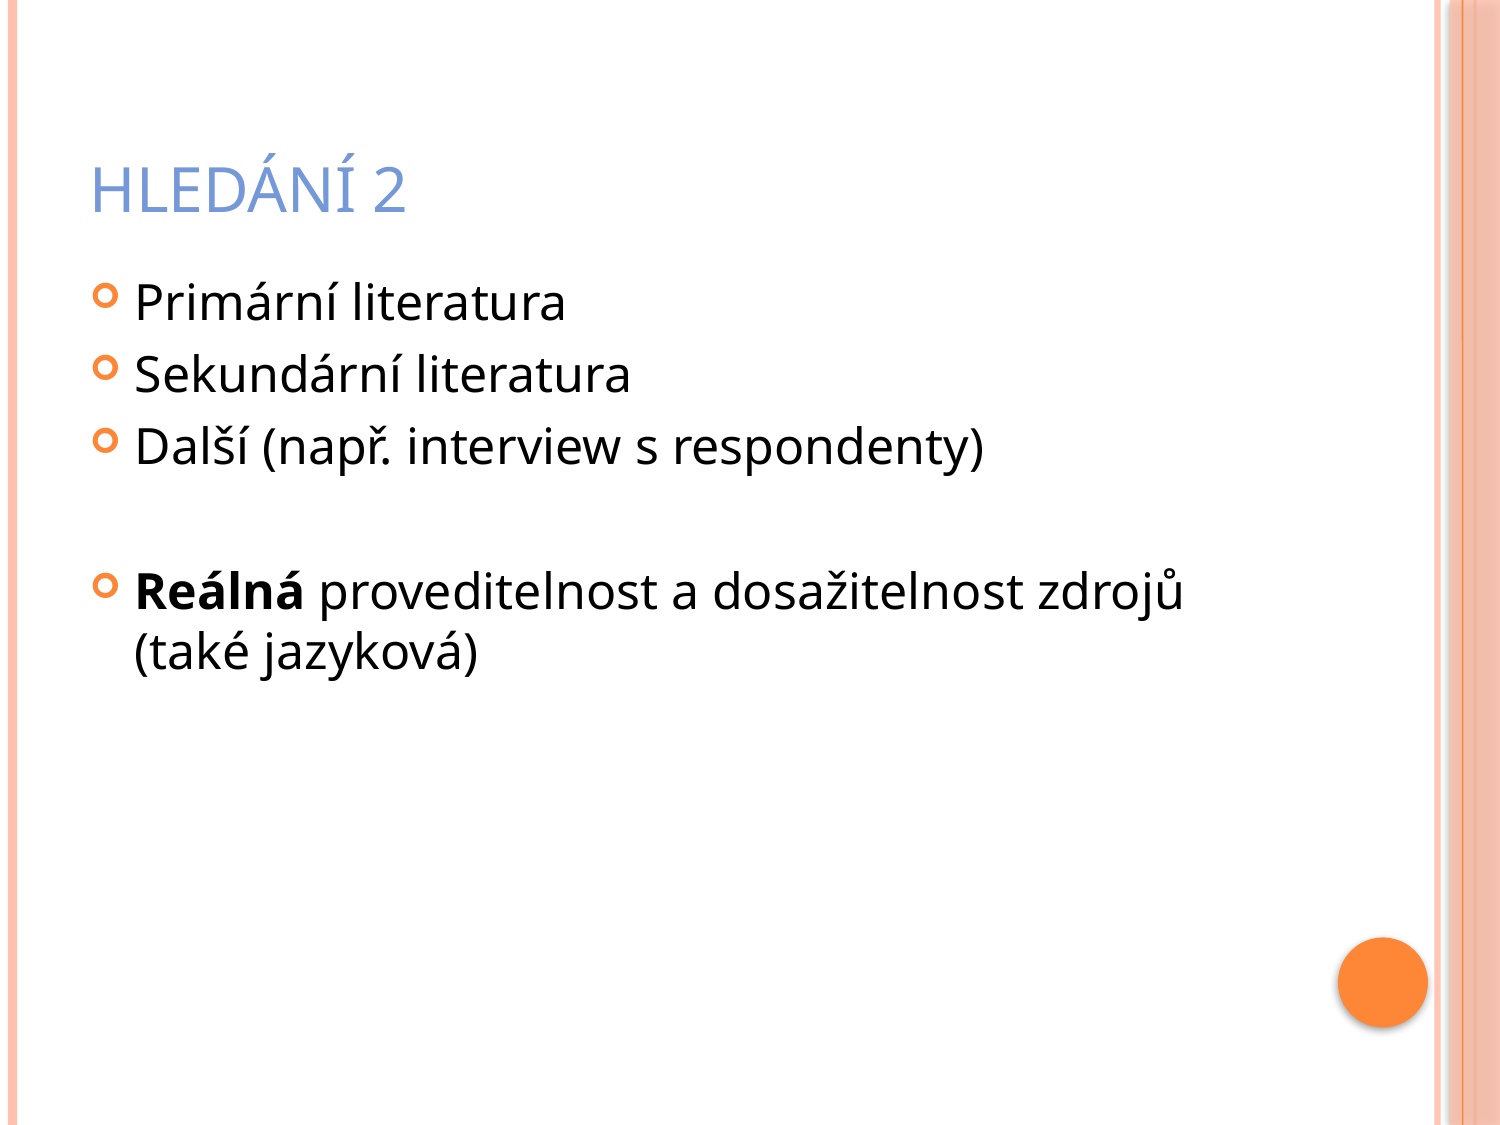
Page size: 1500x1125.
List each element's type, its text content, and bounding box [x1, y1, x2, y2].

list Primární literatura Sekundární literatura Další (např. interview s respondenty) Reálná proveditelnost a dosažitelnost zdrojů (také jazyková) [75, 262, 1300, 1062]
title Hledání 2 [75, 45, 1300, 233]
